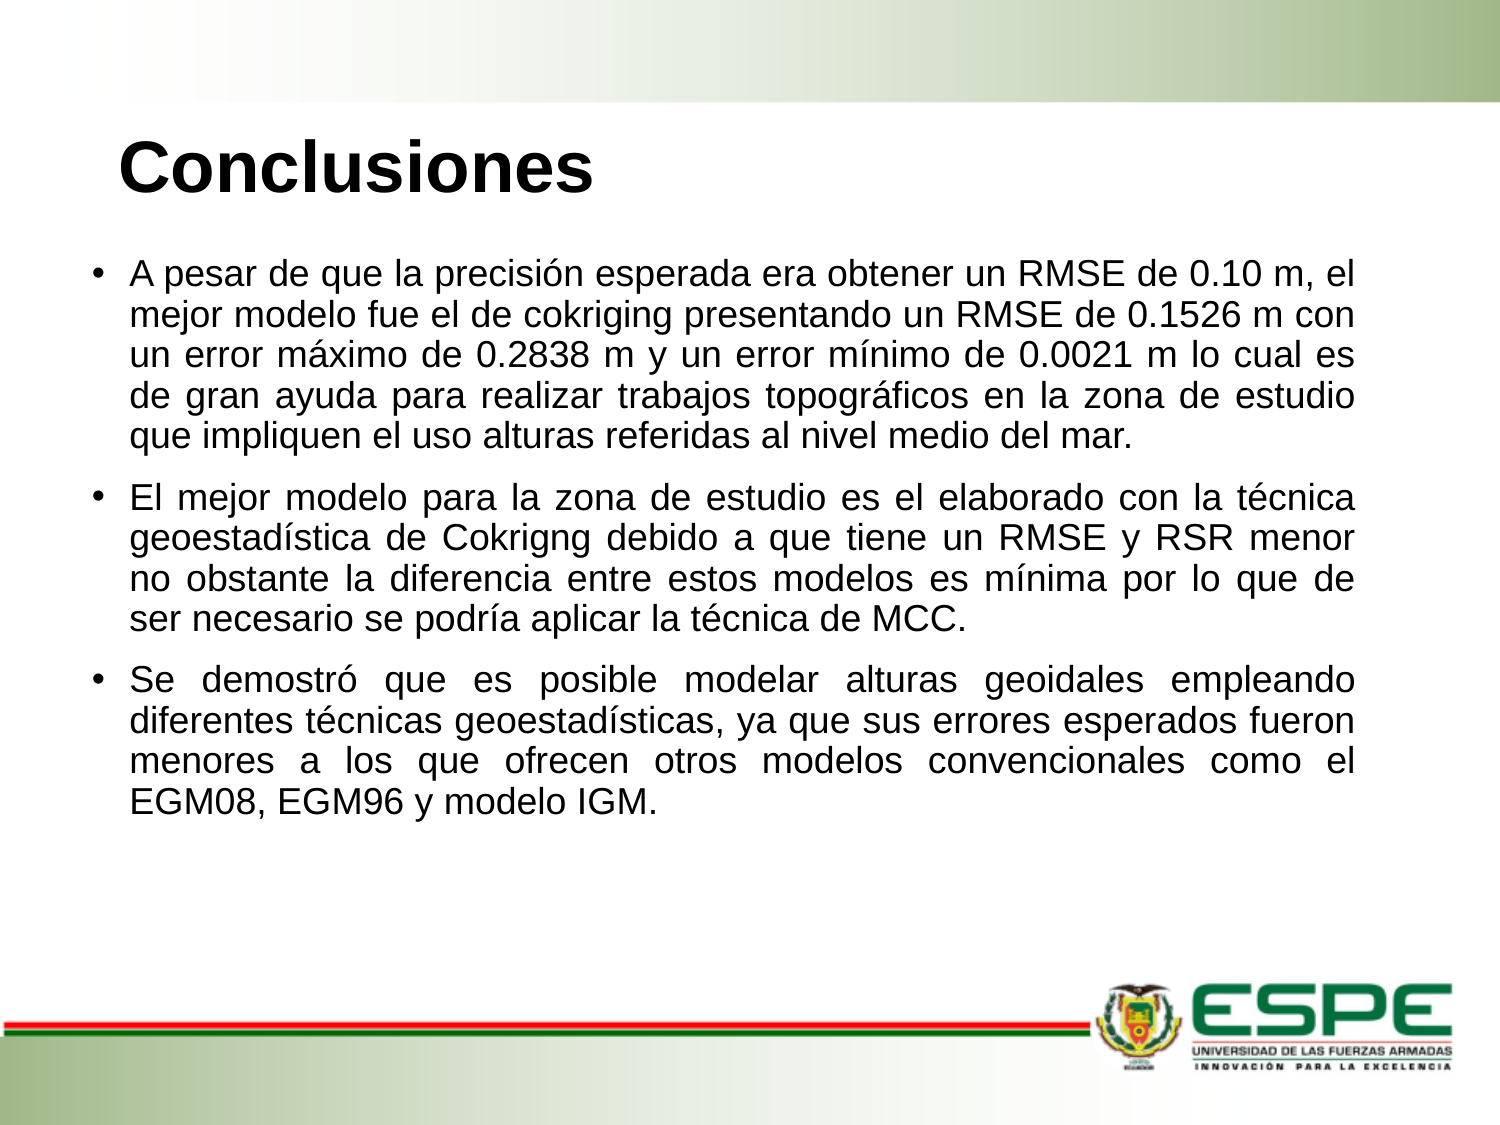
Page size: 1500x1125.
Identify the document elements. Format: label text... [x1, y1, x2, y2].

title Conclusiones [103, 59, 1397, 278]
list A pesar de que la precisión esperada era obtener un RMSE de 0.10 m, el mejor modelo fue el de cokriging presentando un RMSE de 0.1526 m con un error máximo de 0.2838 m y un error mínimo de 0.0021 m lo cual es de gran ayuda para realizar trabajos topográficos en la zona de estudio que impliquen el uso alturas referidas al nivel medio del mar. El mejor modelo para la zona de estudio es el elaborado con la técnica geoestadística de Cokrigng debido a que tiene un RMSE y RSR menor no obstante la diferencia entre estos modelos es mínima por lo que de ser necesario se podría aplicar la técnica de MCC. Se demostró que es posible modelar alturas geoidales empleando diferentes técnicas geoestadísticas, ya que sus errores esperados fueron menores a los que ofrecen otros modelos convencionales como el EGM08, EGM96 y modelo IGM. [76, 247, 1371, 961]
